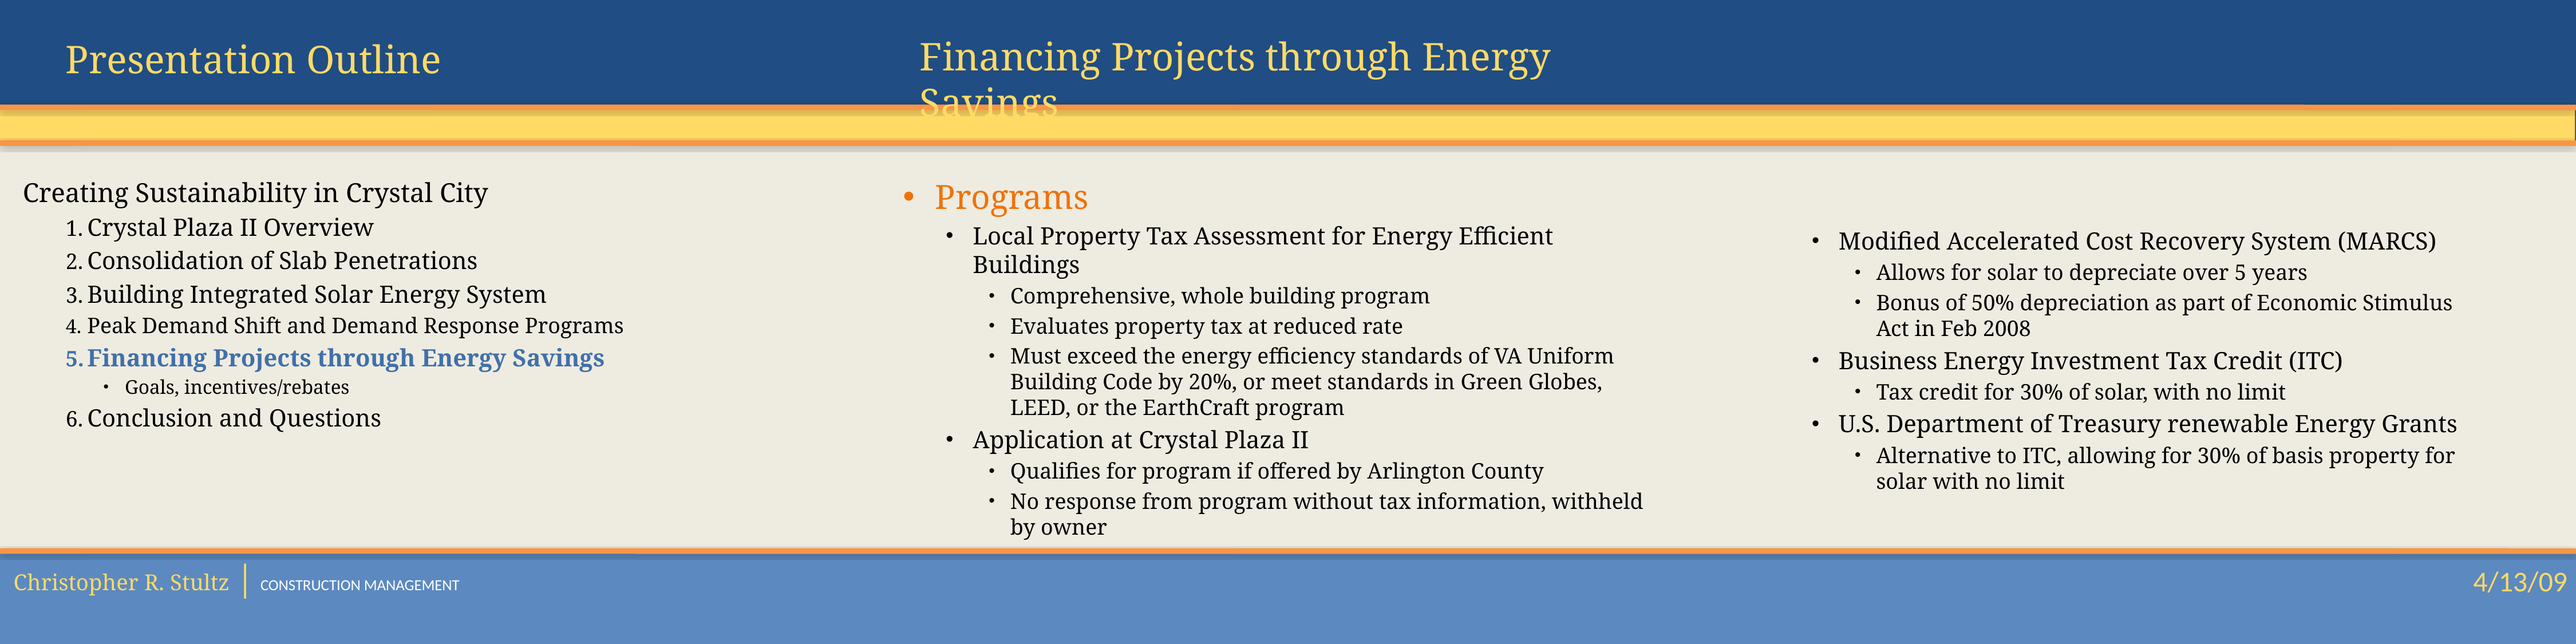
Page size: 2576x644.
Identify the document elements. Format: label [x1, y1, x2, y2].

text_box [911, 28, 1665, 129]
list [1760, 222, 2483, 537]
list [894, 171, 1668, 537]
list [14, 171, 788, 537]
